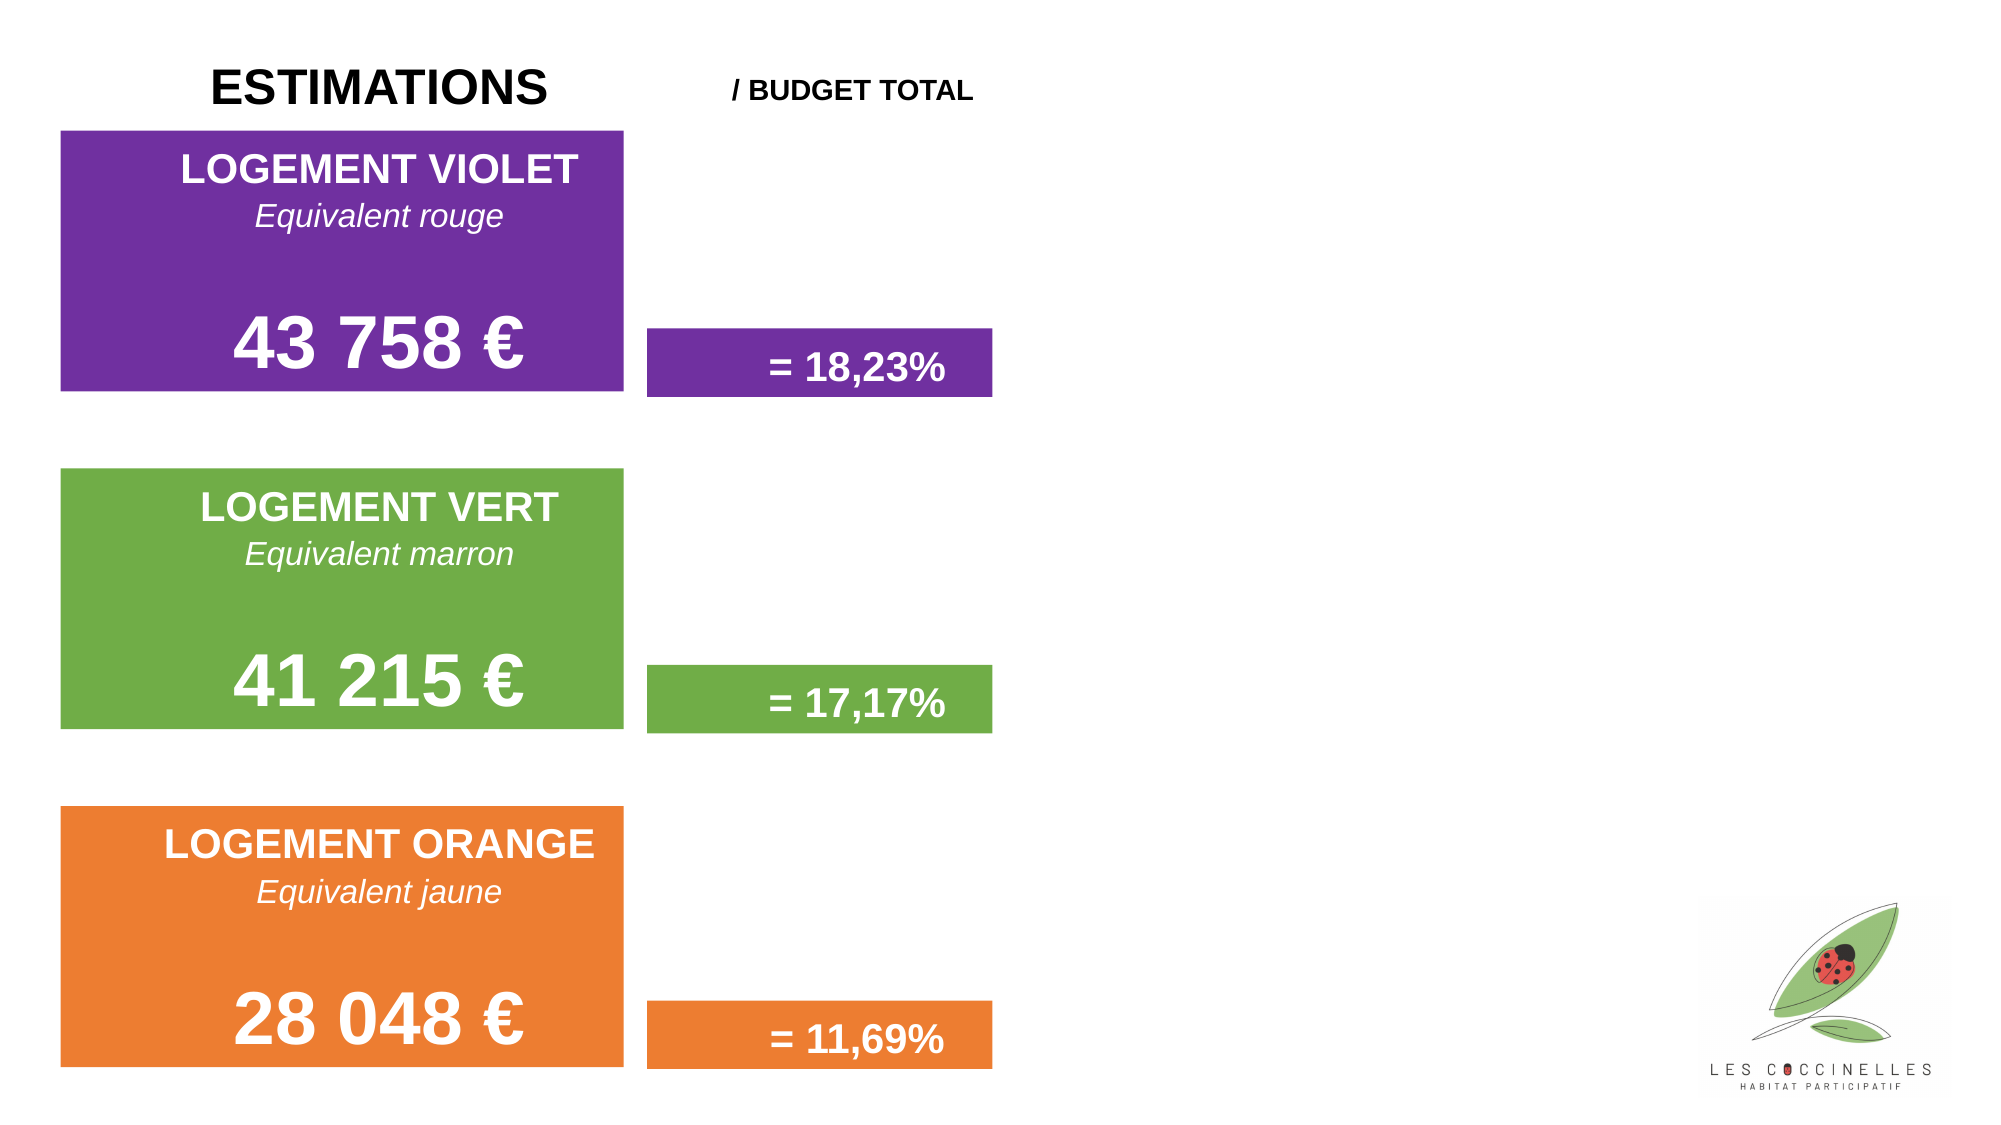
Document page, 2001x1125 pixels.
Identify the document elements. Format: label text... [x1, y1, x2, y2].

text_box = 18,23% [647, 328, 993, 397]
picture [1698, 896, 1952, 1098]
text_box LOGEMENT ORANGE Equivalent jaune 28 048 € [60, 806, 624, 1068]
text_box LOGEMENT VERT Equivalent marron 41 215 € [60, 468, 624, 730]
text_box ESTIMATIONS [60, 43, 624, 123]
text_box = 11,69% [647, 1000, 993, 1069]
text_box = 17,17% [647, 664, 993, 734]
text_box / BUDGET TOTAL [623, 61, 1008, 114]
text_box LOGEMENT VIOLET Equivalent rouge 43 758 € [60, 130, 624, 392]
